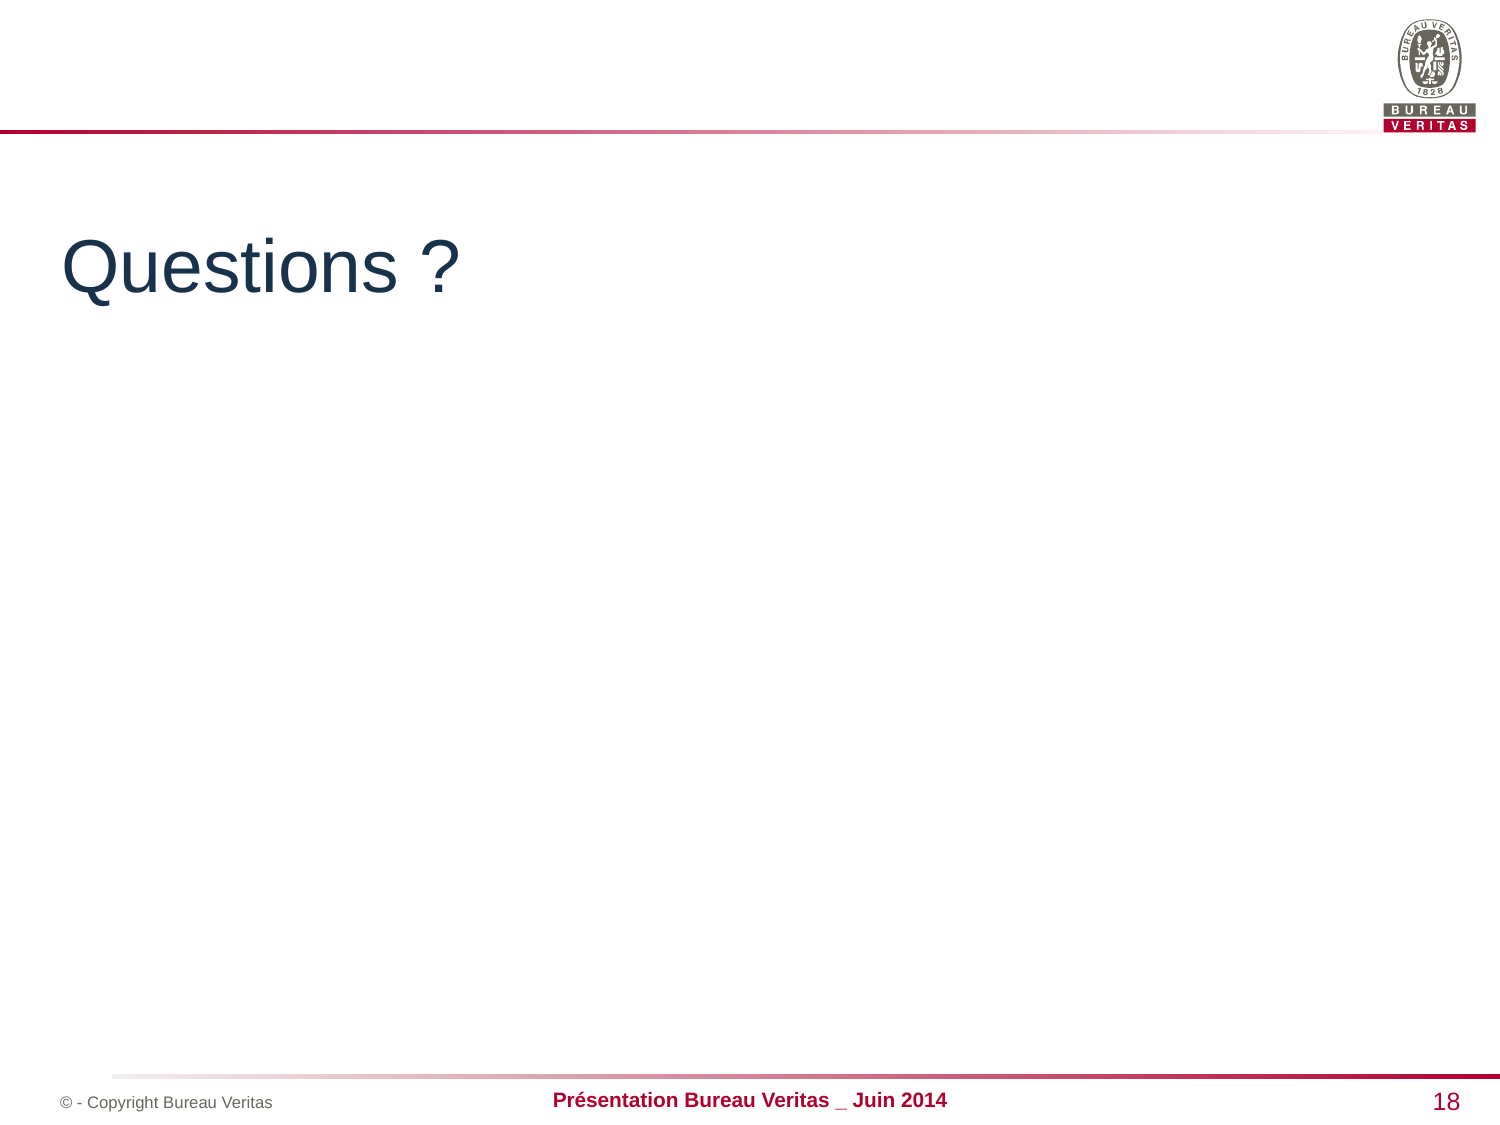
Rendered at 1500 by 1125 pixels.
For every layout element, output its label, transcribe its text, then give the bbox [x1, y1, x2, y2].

list Questions ? [46, 220, 1451, 873]
